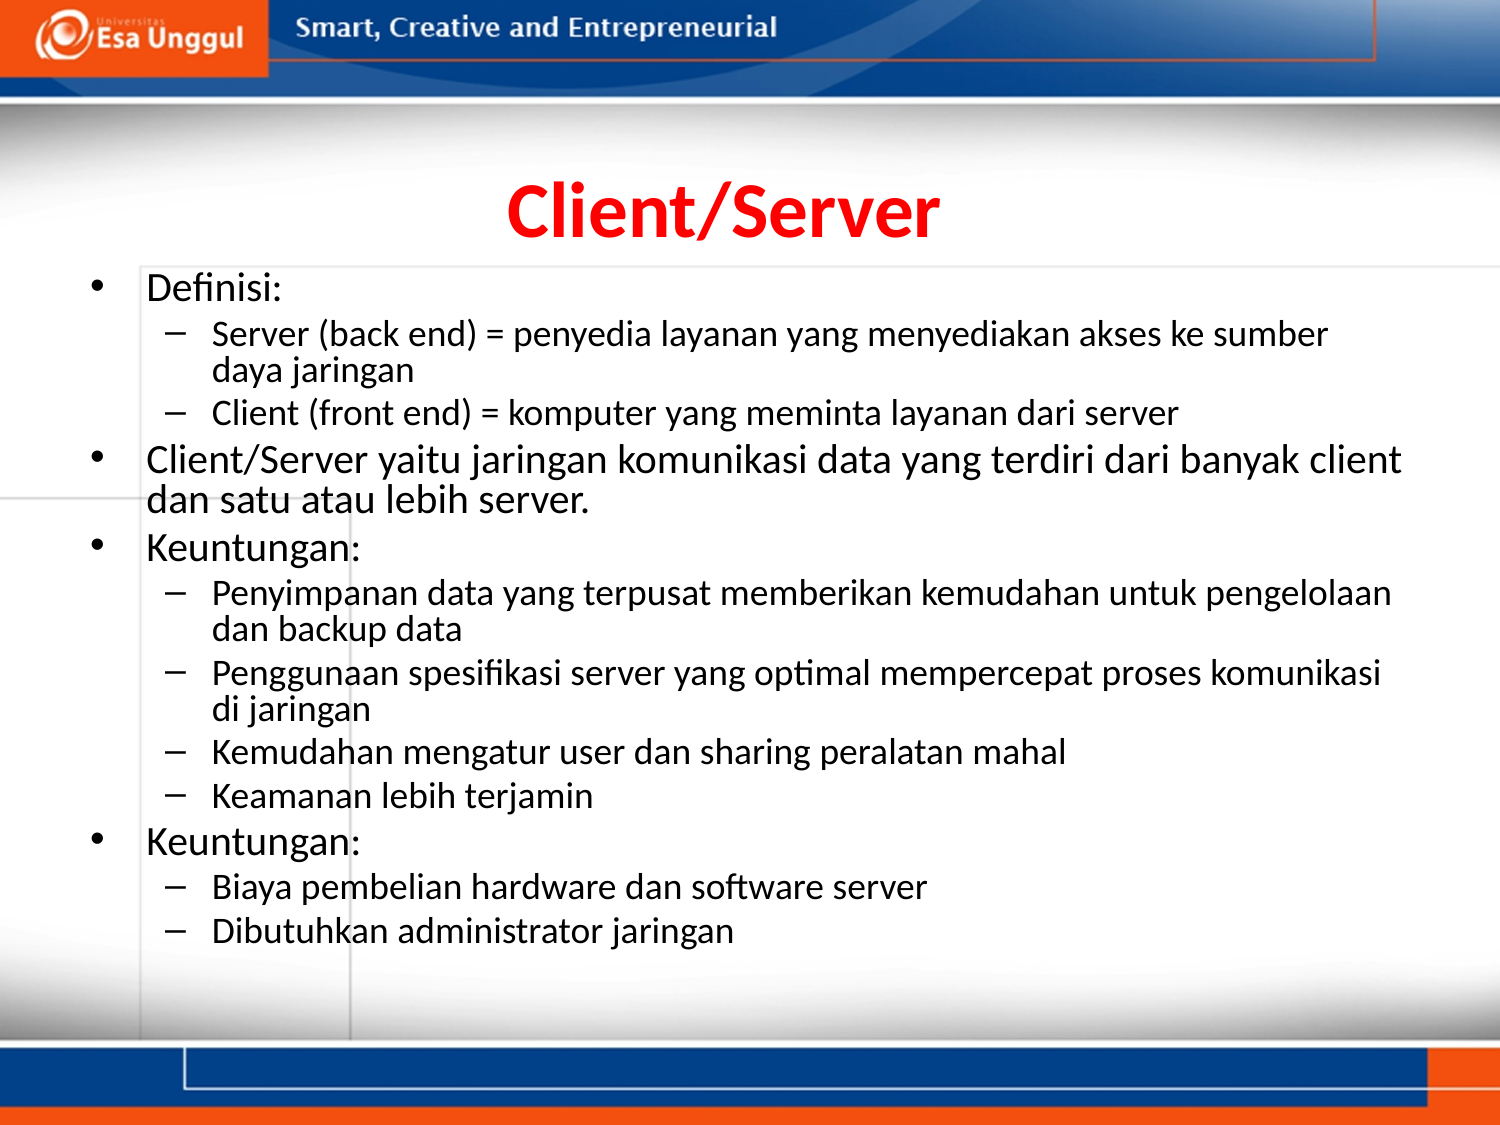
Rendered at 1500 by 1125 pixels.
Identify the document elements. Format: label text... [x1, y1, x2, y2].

title Client/Server [50, 137, 1400, 275]
picture [0, 0, 1500, 1125]
list Definisi: Server (back end) = penyedia layanan yang menyediakan akses ke sumber daya jaringan Client (front end) = komputer yang meminta layanan dari server Client/Server yaitu jaringan komunikasi data yang terdiri dari banyak client dan satu atau lebih server. Keuntungan: Penyimpanan data yang terpusat memberikan kemudahan untuk pengelolaan dan backup data Penggunaan spesifikasi server yang optimal mempercepat proses komunikasi di jaringan Kemudahan mengatur user dan sharing peralatan mahal Keamanan lebih terjamin Keuntungan: Biaya pembelian hardware dan software server Dibutuhkan administrator jaringan [75, 262, 1425, 1005]
